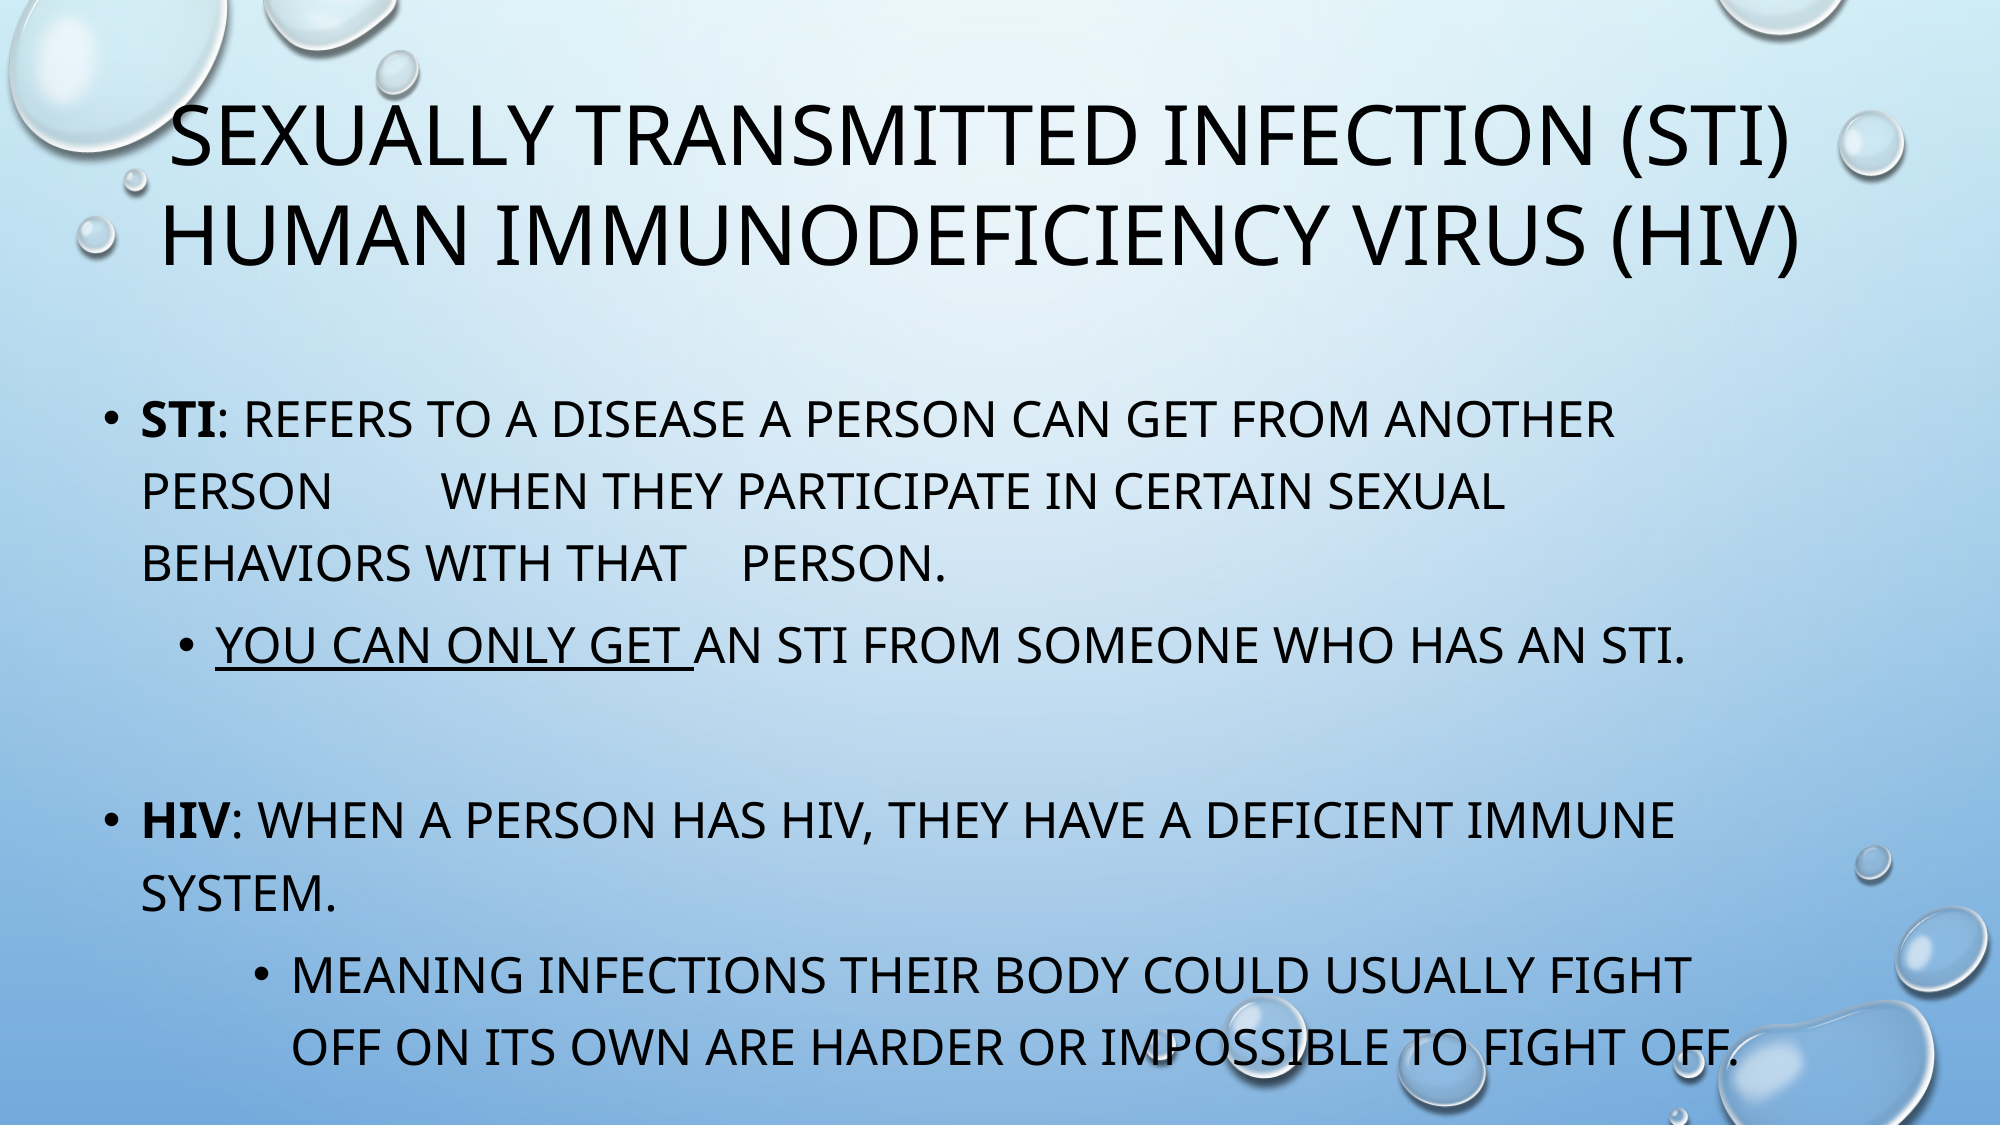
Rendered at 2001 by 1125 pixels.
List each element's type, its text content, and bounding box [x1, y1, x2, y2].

title Sexually Transmitted Infection (STI) Human Immunodeficiency Virus (HIV) [129, 76, 1830, 389]
picture [0, 0, 2000, 1125]
list STI: refers to a disease a person can get from another person when they participate in certain sexual behaviors with that person. You can ONLY get an STI from someone who has an STI. HIV: When a person has HIV, they have a deficient immune system. Meaning infections their body could usually fight off on its own are harder or impossible to fight off. [87, 367, 1788, 990]
